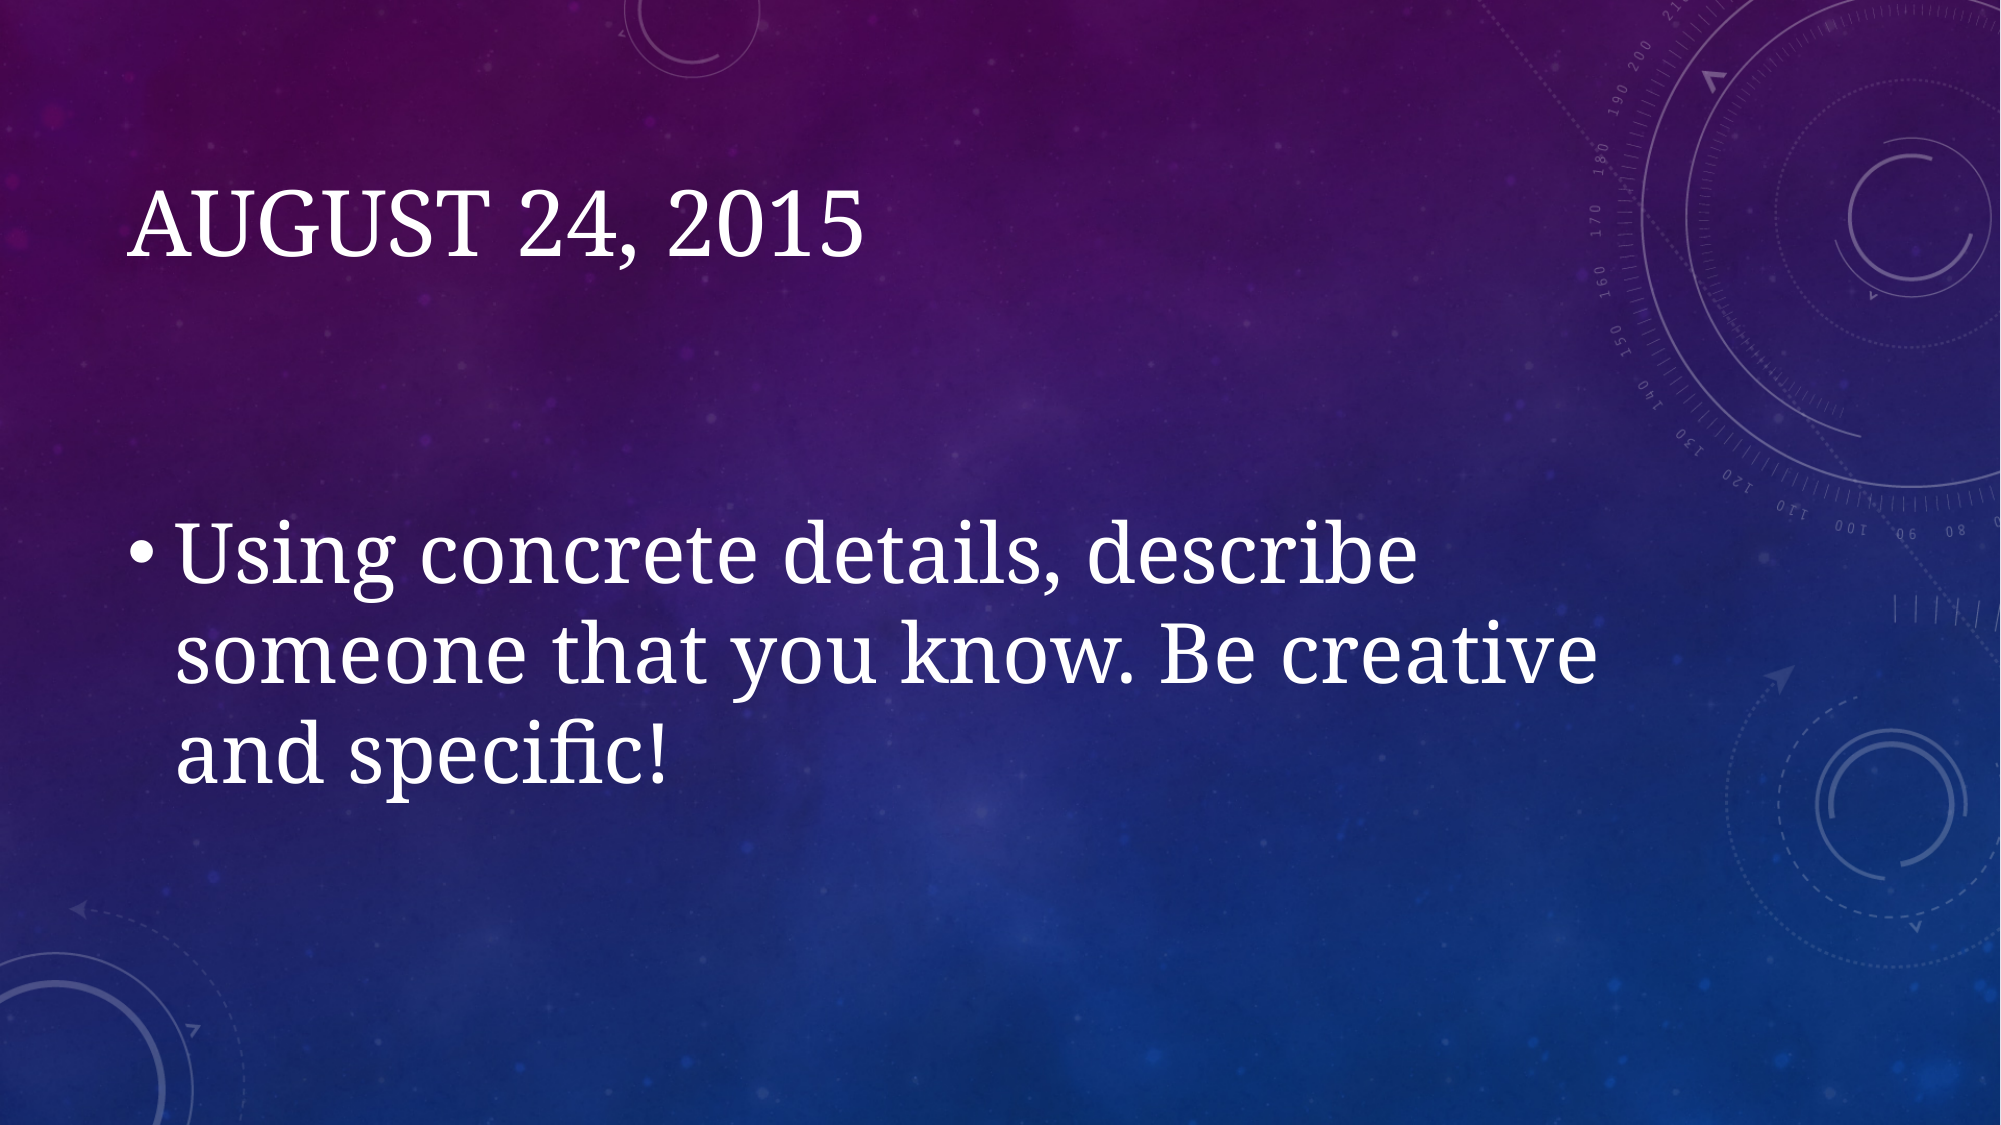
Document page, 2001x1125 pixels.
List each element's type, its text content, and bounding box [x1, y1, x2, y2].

list Using concrete details, describe someone that you know. Be creative and specific! [112, 351, 1775, 950]
title August 24, 2015 [112, 99, 1775, 339]
picture [0, 0, 2001, 1125]
